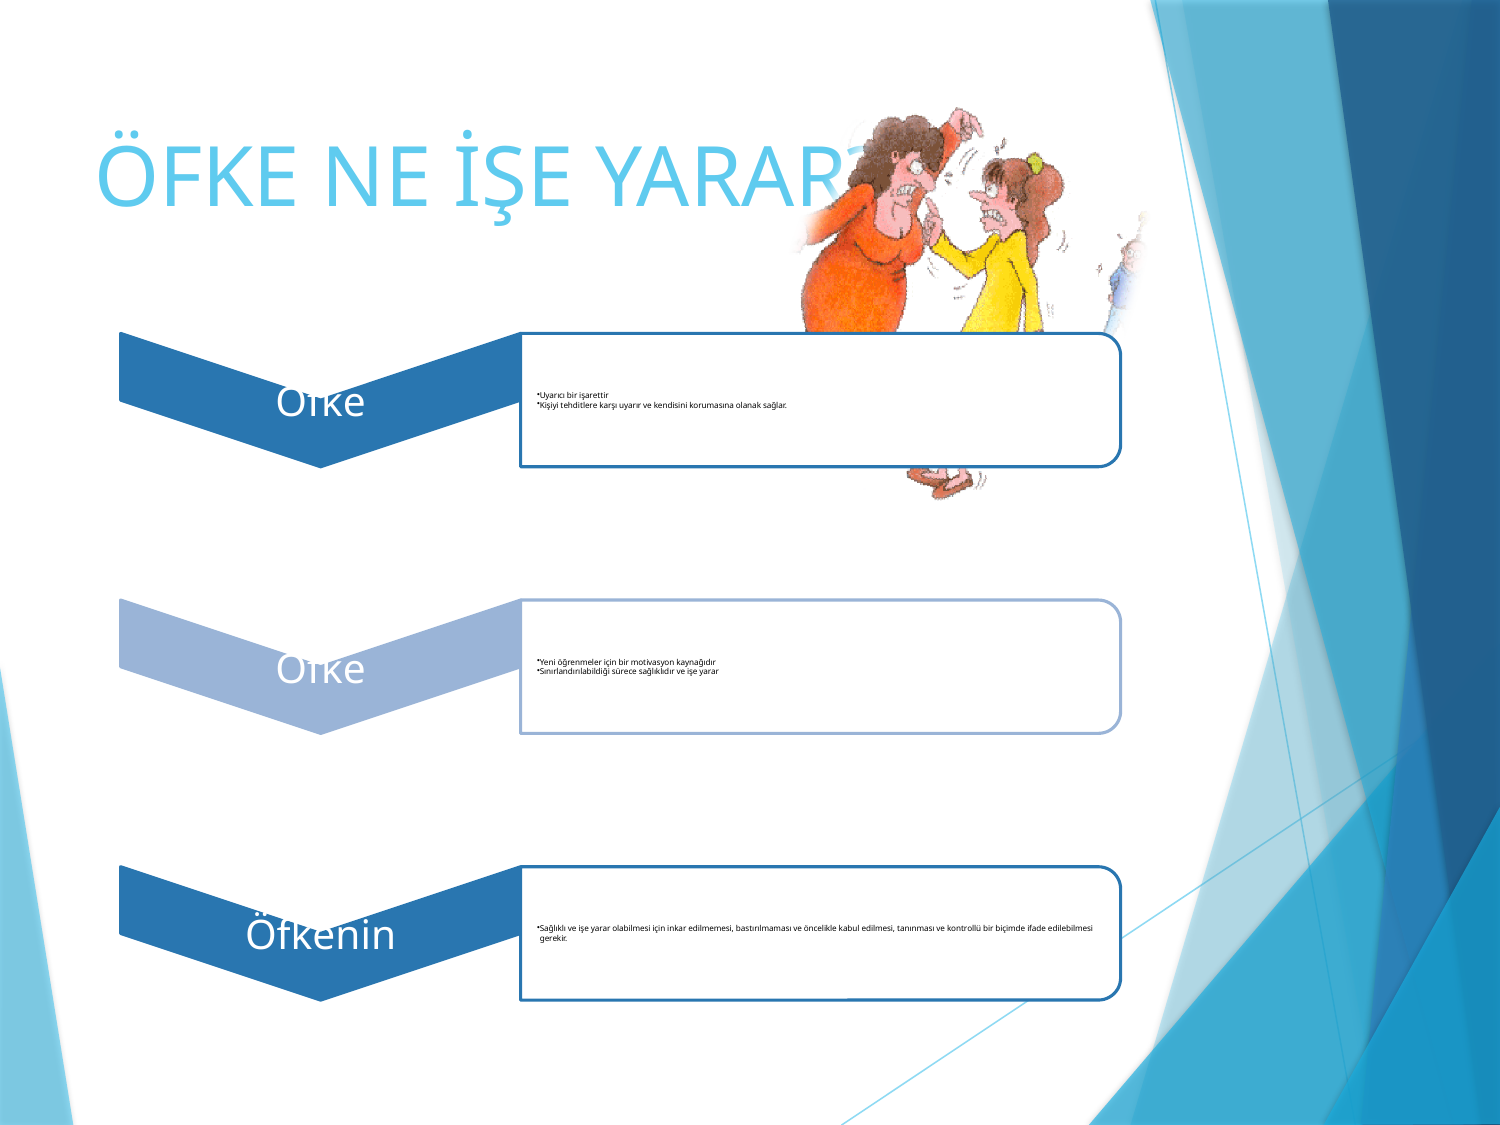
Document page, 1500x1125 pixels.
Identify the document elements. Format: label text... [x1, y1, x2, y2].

picture [784, 3, 1141, 549]
title ÖFKE NE İŞE YARAR? [79, 115, 779, 333]
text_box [120, 332, 1122, 1001]
